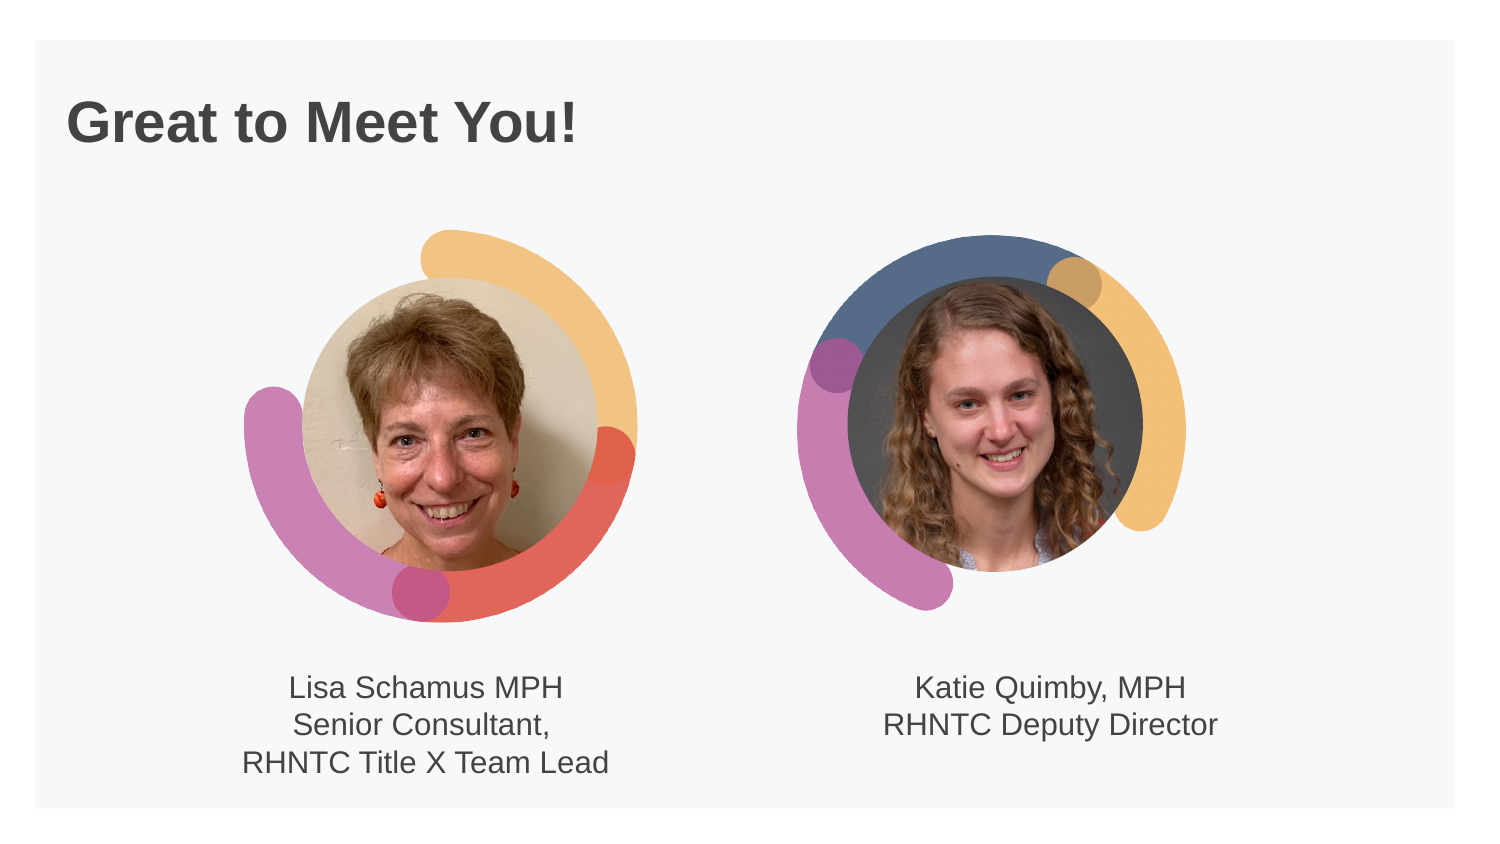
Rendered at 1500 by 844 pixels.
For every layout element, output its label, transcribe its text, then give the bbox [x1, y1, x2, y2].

title Great to Meet You! [51, 69, 1449, 163]
list Lisa Schamus MPH Senior Consultant, RHNTC Title X Team Lead [80, 652, 772, 818]
text_box Katie Quimby, MPH RHNTC Deputy Director [771, 651, 1330, 757]
picture [188, 167, 712, 652]
picture [721, 163, 1251, 651]
